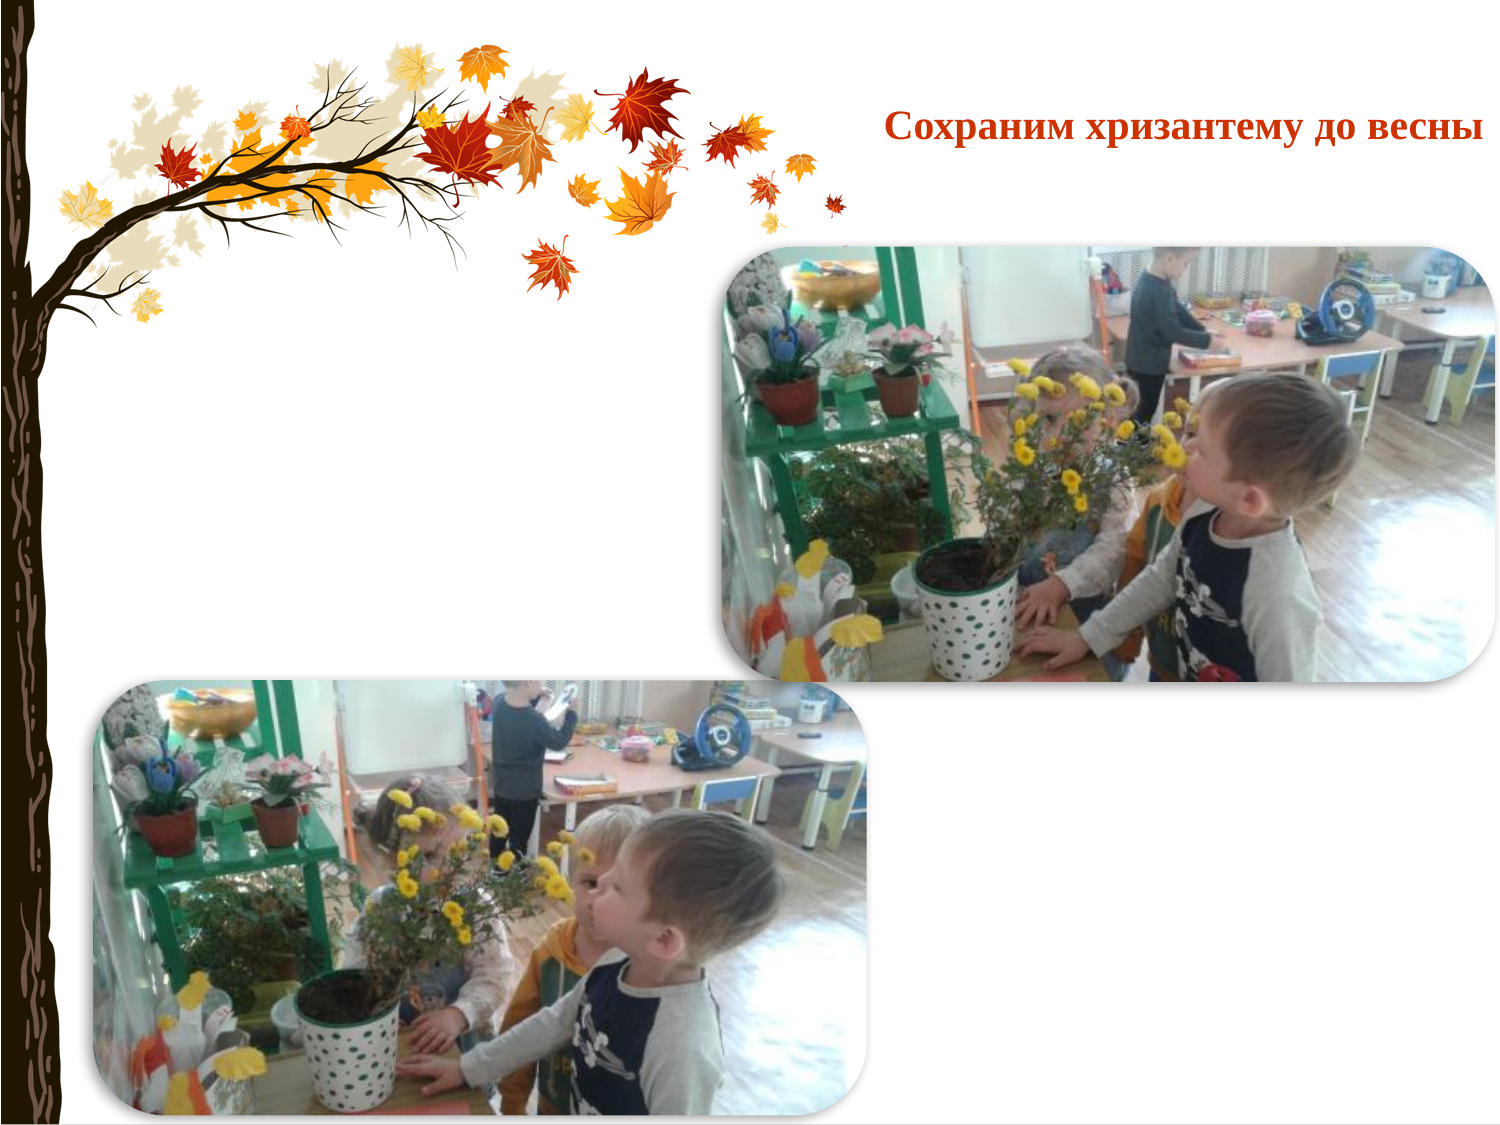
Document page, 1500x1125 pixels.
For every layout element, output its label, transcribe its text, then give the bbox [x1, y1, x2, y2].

text_box Сохраним хризантему до весны [868, 90, 1499, 155]
picture [0, 0, 1500, 1125]
